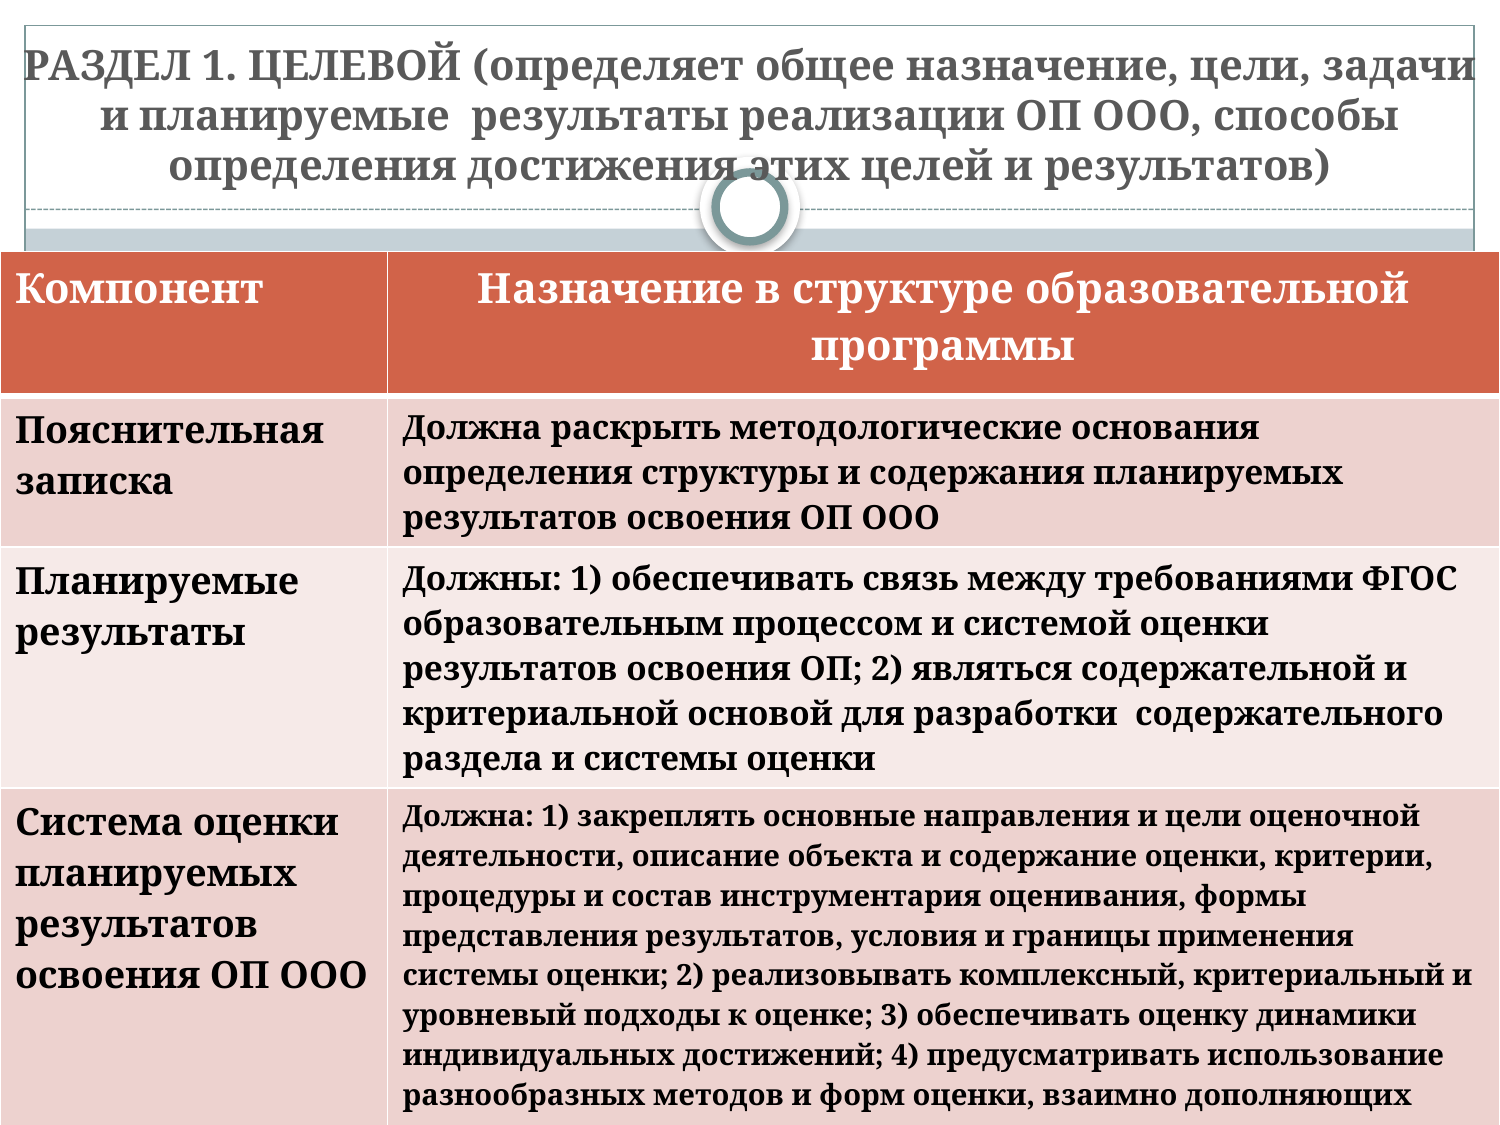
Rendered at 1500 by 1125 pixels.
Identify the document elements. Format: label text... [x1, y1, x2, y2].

table_cell Должны: 1) обеспечивать связь между требованиями ФГОС образовательным процессом и системой оценки результатов освоения ОП; 2) являться содержательной и критериальной основой для разработки содержательного раздела и системы оценки [388, 548, 1499, 787]
title РАЗДЕЛ 1. ЦЕЛЕВОЙ (определяет общее назначение, цели, задачи и планируемые результаты реализации ОП ООО, способы определения достижения этих целей и результатов) [0, 0, 1500, 197]
table_cell Должна раскрыть методологические основания определения структуры и содержания планируемых результатов освоения ОП ООО [388, 399, 1499, 546]
table_header Компонент [1, 252, 387, 393]
table_cell Система оценки планируемых результатов освоения ОП ООО [1, 789, 387, 1125]
table_cell Должна: 1) закреплять основные направления и цели оценочной деятельности, описание объекта и содержание оценки, критерии, процедуры и состав инструментария оценивания, формы представления результатов, условия и границы применения системы оценки; 2) реализовывать комплексный, критериальный и уровневый подходы к оценке; 3) обеспечивать оценку динамики индивидуальных достижений; 4) предусматривать использование разнообразных методов и форм оценки, взаимно дополняющих друг друга [388, 789, 1499, 1125]
table_cell Планируемые результаты [1, 548, 387, 787]
table_cell Пояснительная записка [1, 399, 387, 546]
table_header Назначение в структуре образовательной программы [388, 252, 1499, 393]
